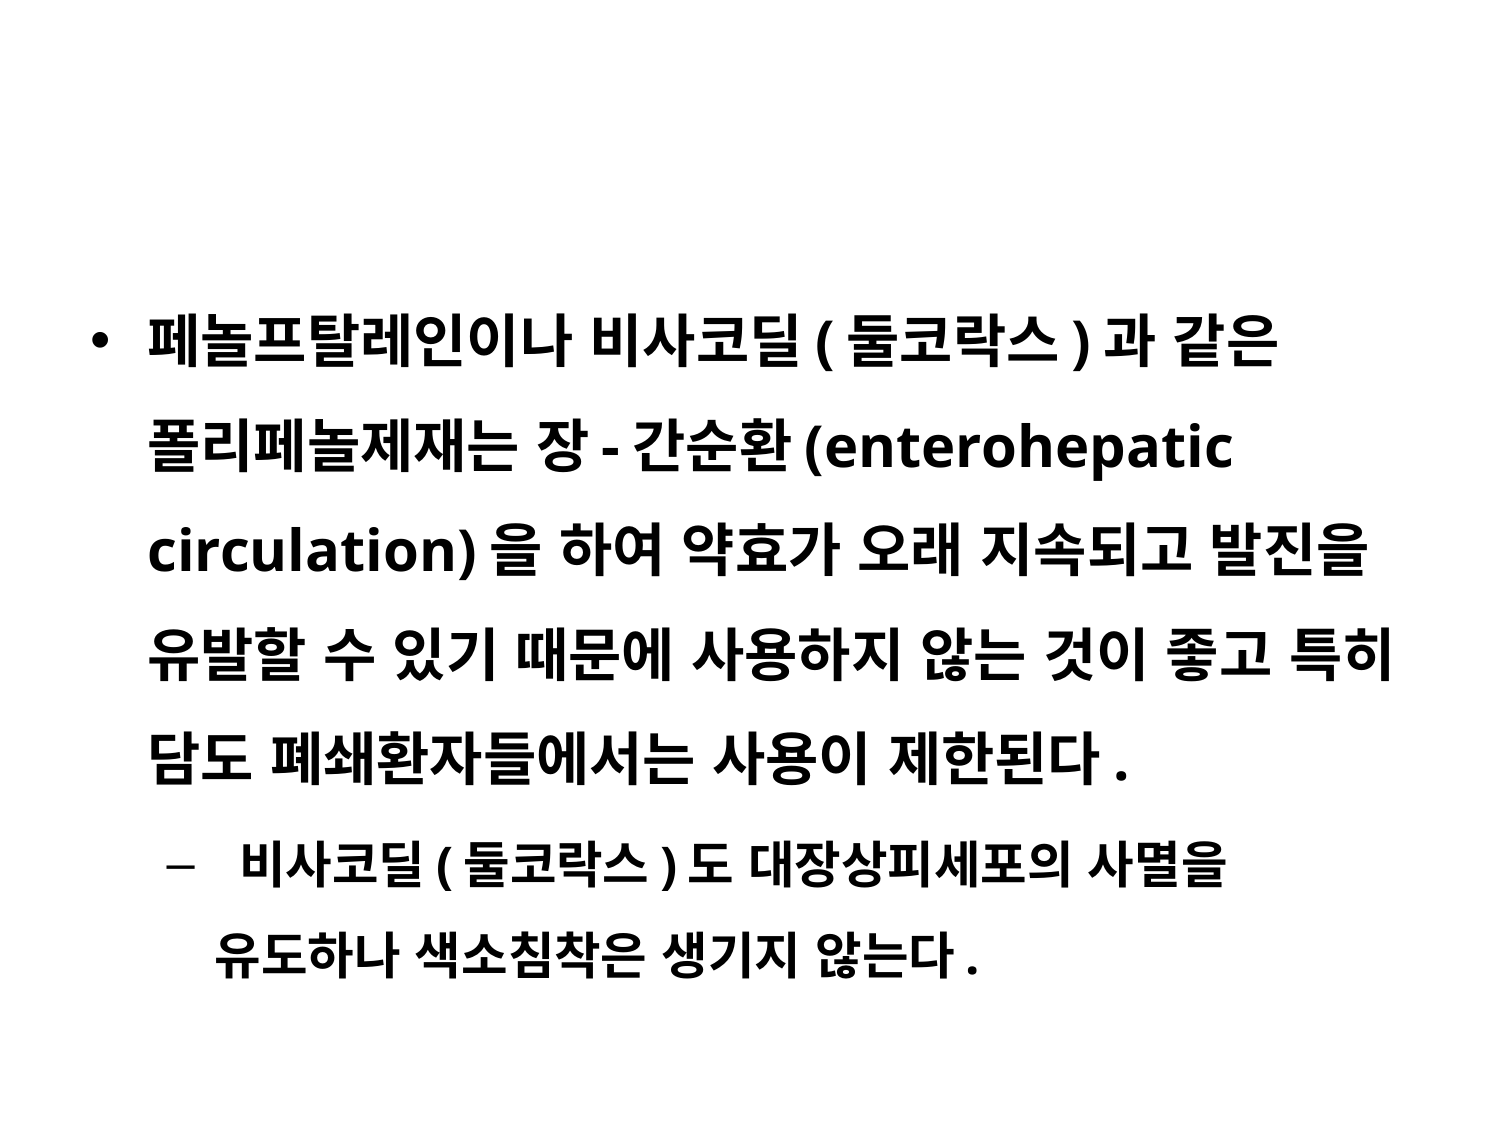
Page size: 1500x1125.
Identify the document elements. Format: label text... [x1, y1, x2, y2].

list 페놀프탈레인이나 비사코딜(둘코락스)과 같은 폴리페놀제재는 장-간순환(enterohepatic circulation)을 하여 약효가 오래 지속되고 발진을 유발할 수 있기 때문에 사용하지 않는 것이 좋고 특히 담도 폐쇄환자들에서는 사용이 제한된다. 비사코딜(둘코락스)도 대장상피세포의 사멸을 유도하나 색소침착은 생기지 않는다. [75, 262, 1425, 1005]
